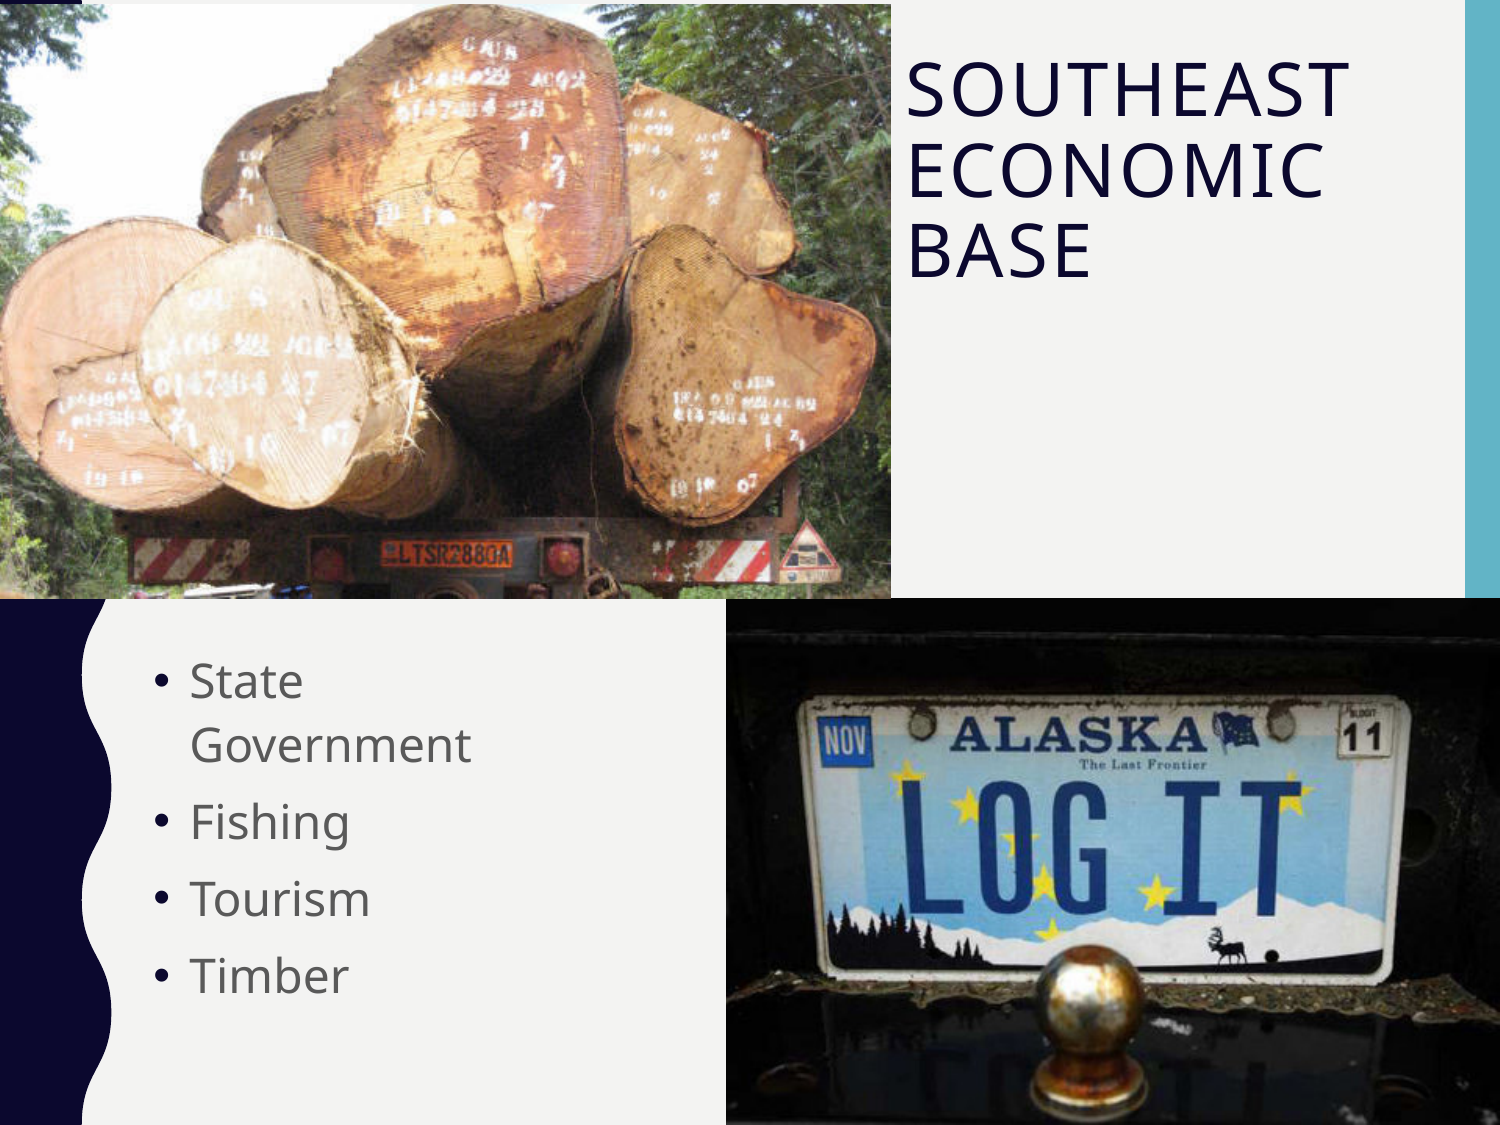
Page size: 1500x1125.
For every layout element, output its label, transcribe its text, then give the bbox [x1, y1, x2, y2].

list State Government Fishing Tourism Timber [138, 637, 589, 1014]
picture [0, 4, 1500, 1125]
title Southeast Economic Base [891, 45, 1500, 302]
